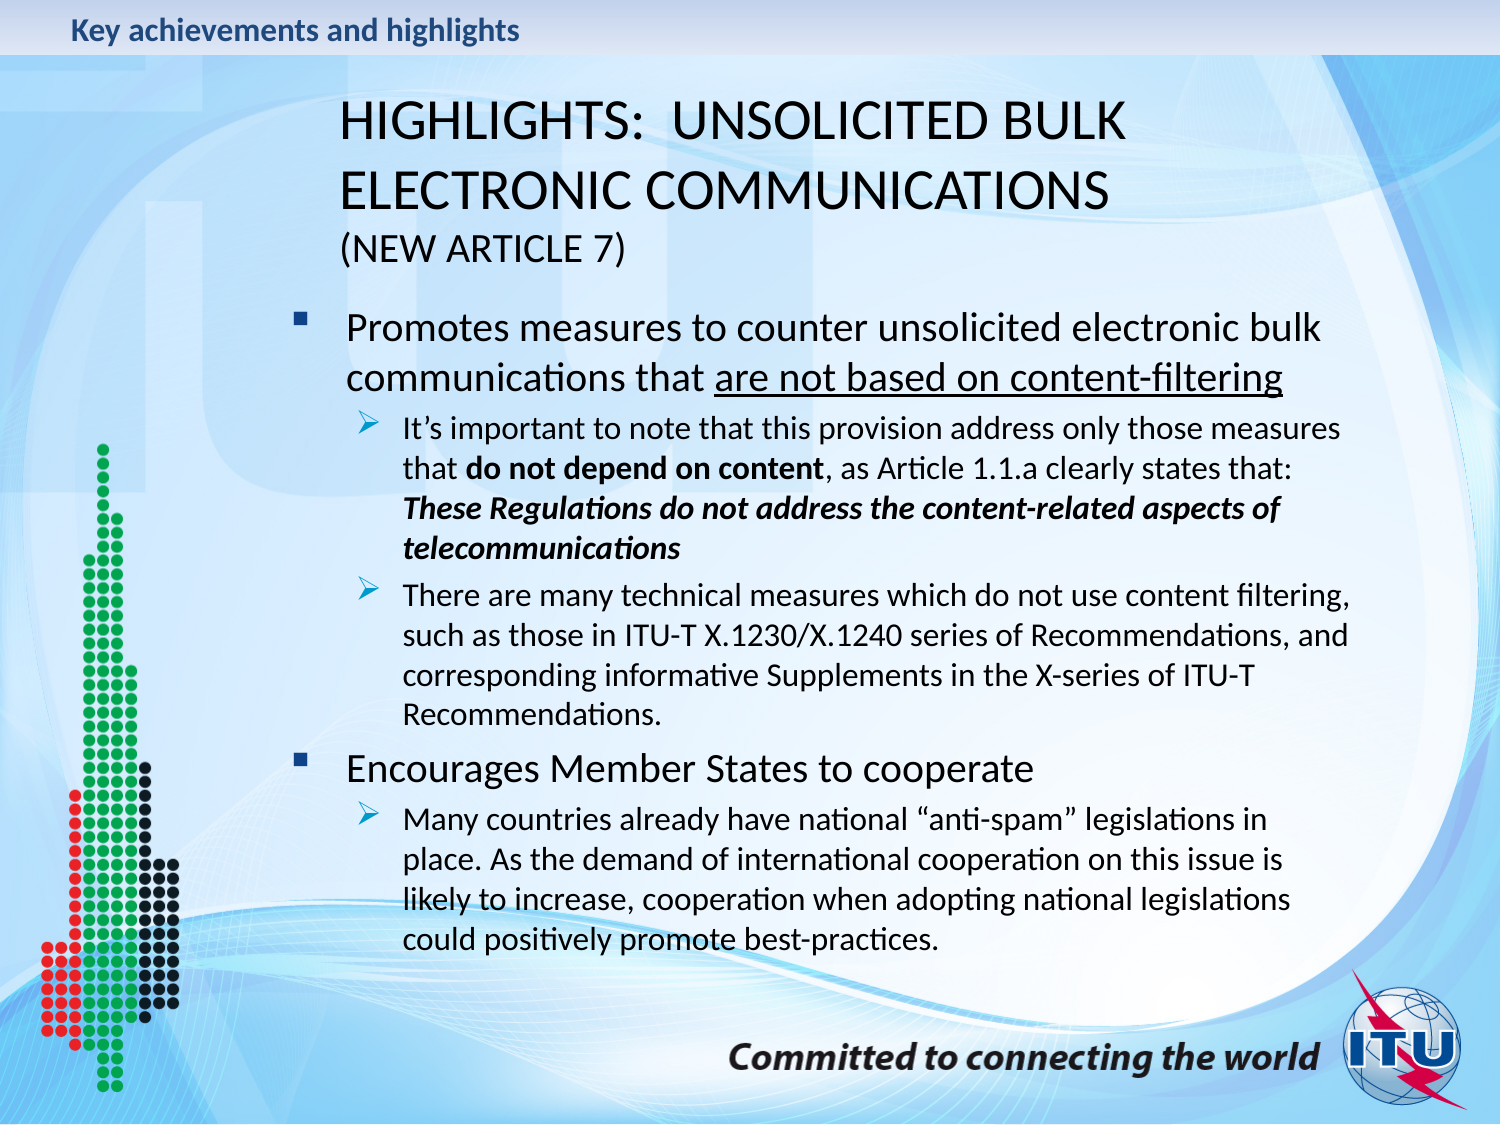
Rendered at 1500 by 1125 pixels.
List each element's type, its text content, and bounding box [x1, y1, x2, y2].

picture [0, 55, 1500, 1125]
text_box Highlights: Unsolicited bulk electronic communications (new Article 7) [324, 73, 1404, 279]
text_box Promotes measures to counter unsolicited electronic bulk communications that are not based on content-filtering It’s important to note that this provision address only those measures that do not depend on content, as Article 1.1.a clearly states that: These Regulations do not address the content-related aspects of telecommunications There are many technical measures which do not use content filtering, such as those in ITU-T X.1230/X.1240 series of Recommendations, and corresponding informative Supplements in the X-series of ITU-T Recommendations. Encourages Member States to cooperate Many countries already have national “anti-spam” legislations in place. As the demand of international cooperation on this issue is likely to increase, cooperation when adopting national legislations could positively promote best-practices. [275, 292, 1371, 1038]
text_box Key achievements and highlights [0, 0, 1500, 55]
